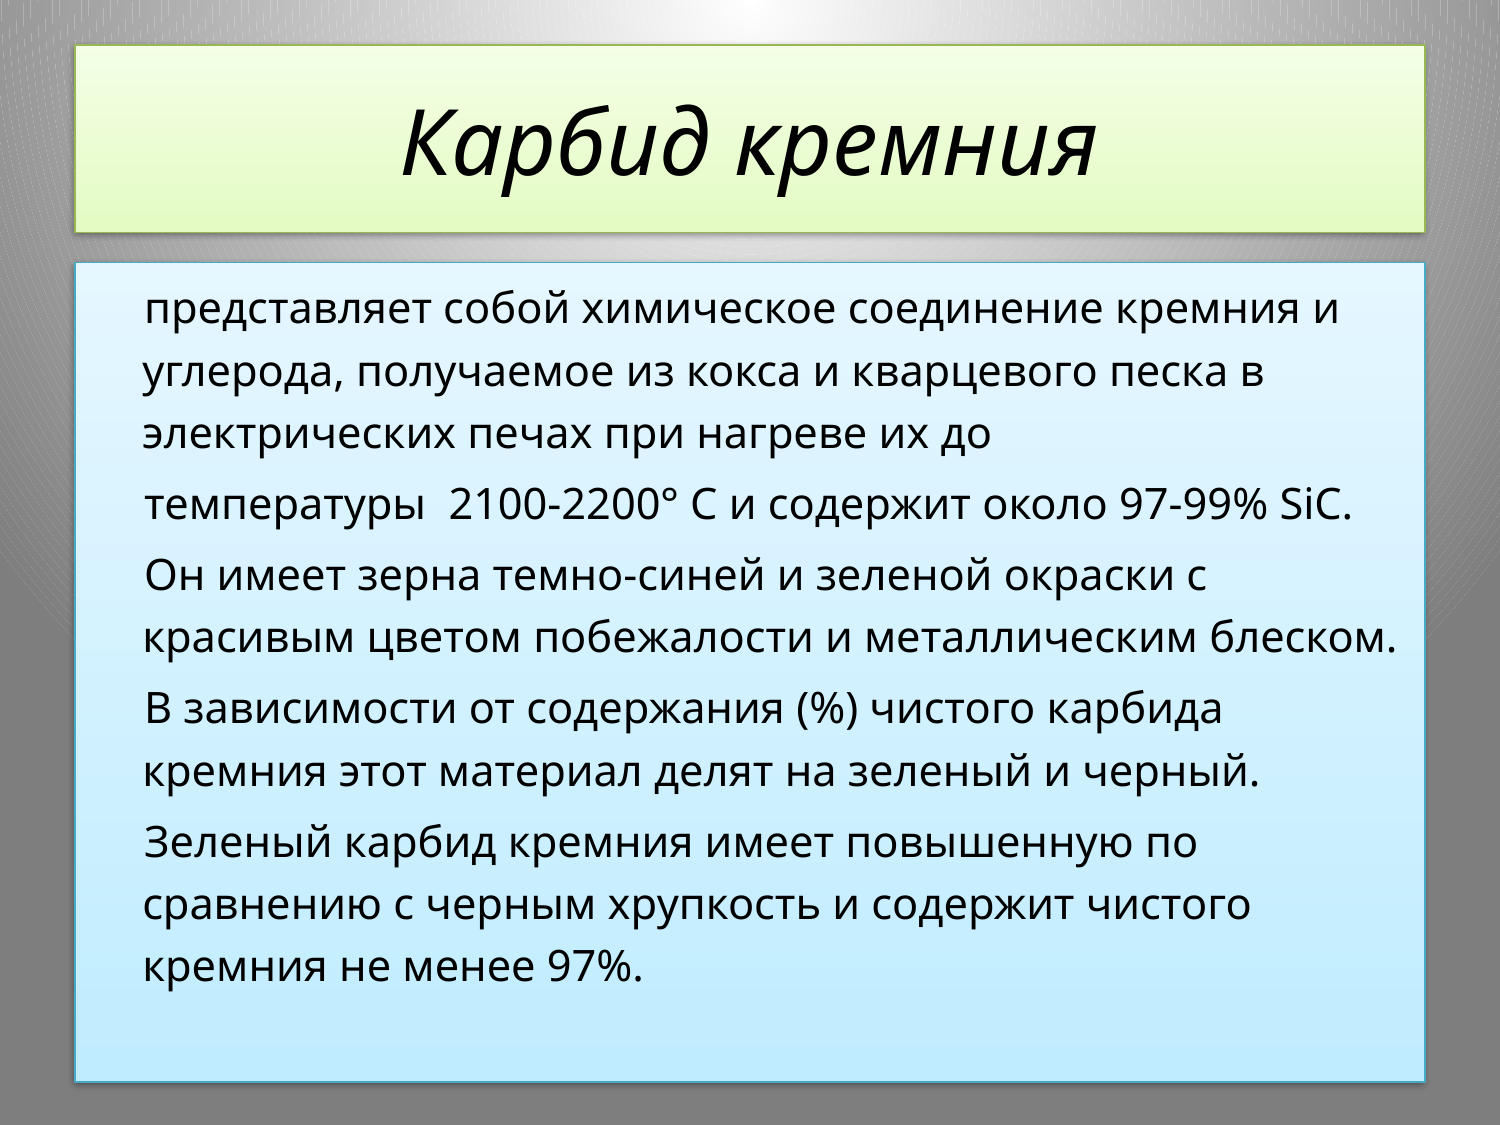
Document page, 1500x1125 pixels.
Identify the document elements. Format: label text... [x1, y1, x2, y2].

title Карбид кремния [74, 44, 1426, 233]
list представляет собой химическое соединение кремния и углерода, получаемое из кокса и кварцевого песка в электрических печах при нагреве их до температуры 2100-2200° С и содержит около 97-99% SiC. Он имеет зерна темно-синей и зеленой окраски с красивым цветом побежалости и металлическим блеском. В зависимости от содержания (%) чистого карбида кремния этот материал делят на зеленый и черный. Зеленый карбид кремния имеет повышенную по сравнению с черным хрупкость и содержит чистого кремния не менее 97%. [74, 262, 1426, 1083]
